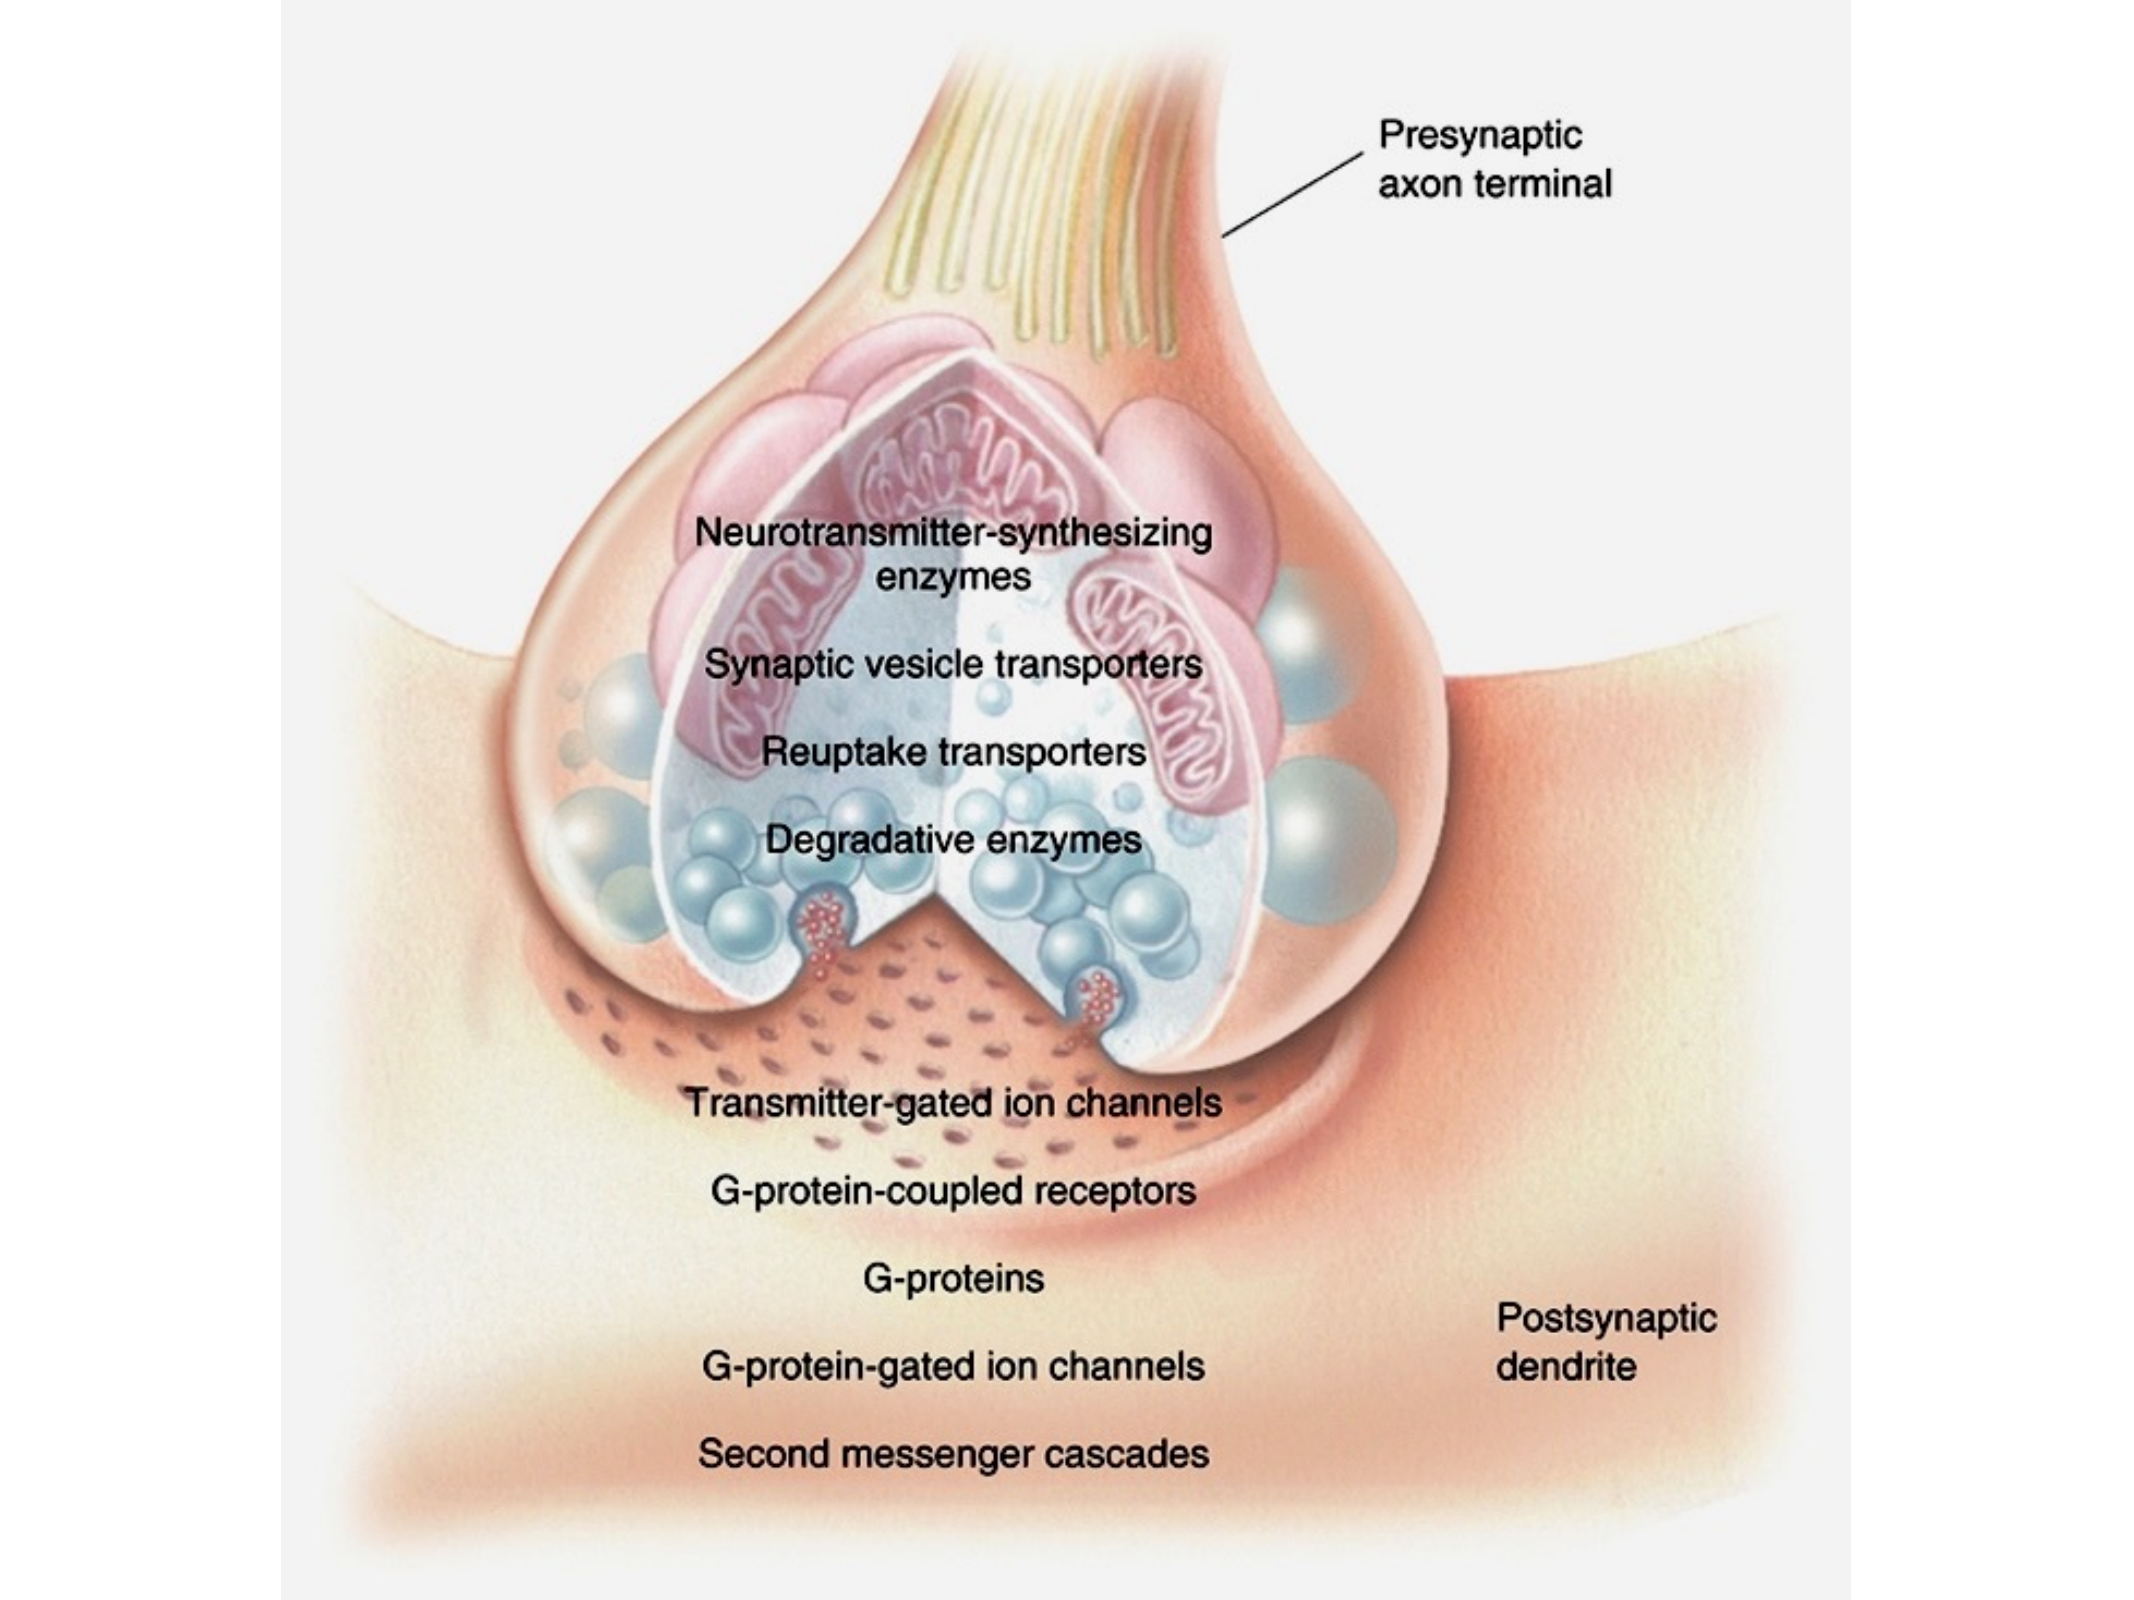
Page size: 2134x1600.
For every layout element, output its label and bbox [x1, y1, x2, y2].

picture [281, 0, 1851, 1600]
